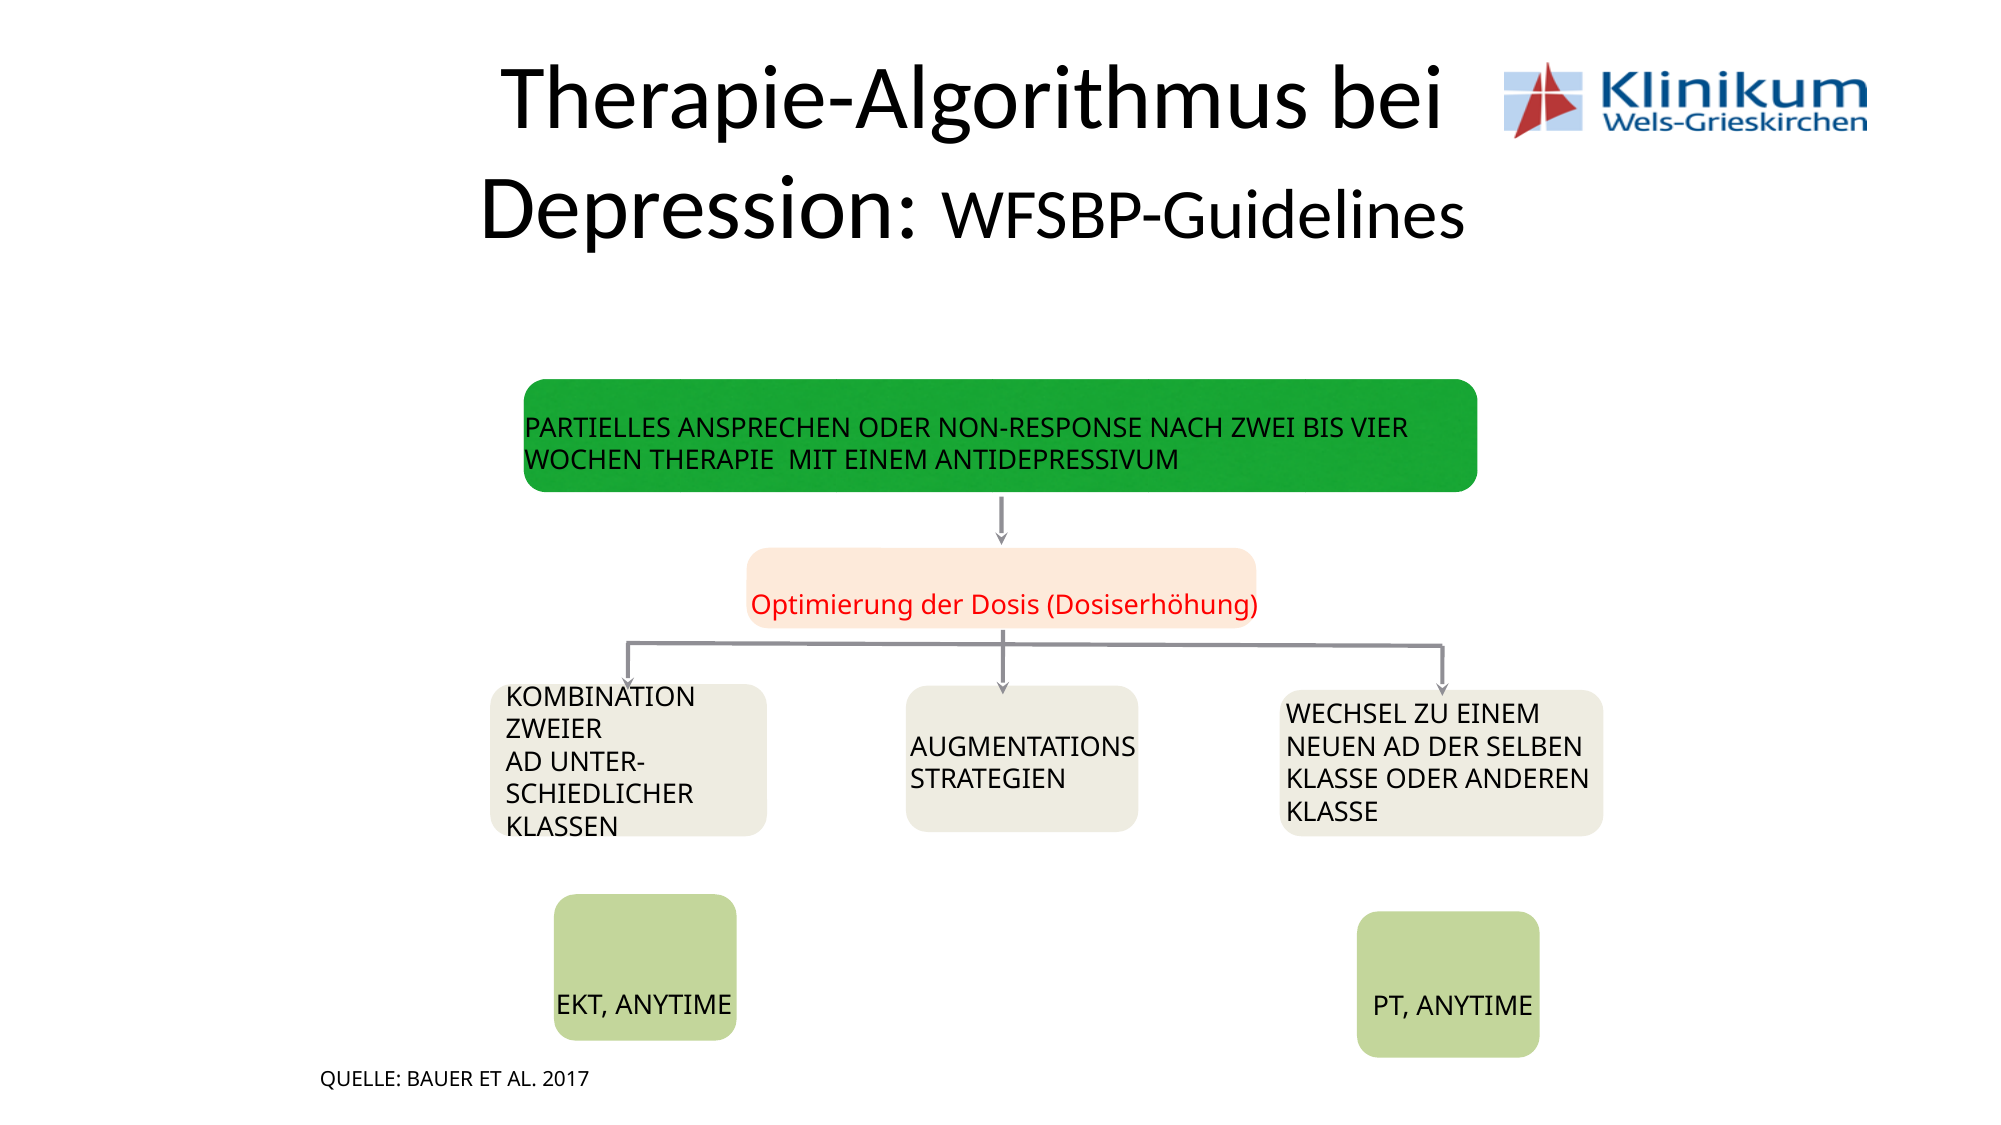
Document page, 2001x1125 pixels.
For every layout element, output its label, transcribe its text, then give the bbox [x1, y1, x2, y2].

text_box [905, 685, 1139, 833]
text_box [1436, 683, 1449, 696]
text_box [1279, 689, 1604, 837]
text_box WECHSEL ZU EINEM NEUEN AD DER SELBEN KLASSE ODER ANDEREN KLASSE [1285, 708, 1600, 816]
text_box EKT, ANYTIME [555, 987, 733, 1020]
text_box [621, 677, 635, 690]
text_box PARTIELLES ANSPRECHEN ODER NON-RESPONSE NACH ZWEI BIS VIER WOCHEN THERAPIE MIT EINEM ANTIDEPRESSIVUM [524, 404, 1478, 480]
title Therapie-Algorithmus bei Depression: WFSBP-Guidelines [280, 29, 1619, 411]
text_box [746, 557, 750, 619]
text_box QUELLE: BAUER ET AL. 2017 [319, 1065, 590, 1091]
picture [1619, 62, 1867, 139]
text_box PT, ANYTIME [1372, 988, 1534, 1022]
text_box [1356, 911, 1540, 1058]
text_box [553, 894, 737, 1041]
text_box KOMBINATION ZWEIER AD UNTER-SCHIEDLICHER KLASSEN [505, 706, 783, 814]
text_box [753, 547, 1250, 554]
text_box [526, 480, 1476, 493]
text_box [490, 684, 768, 837]
text_box AUGMENTATIONS STRATEGIEN [910, 729, 1136, 795]
text_box [523, 379, 1478, 472]
text_box [752, 622, 1250, 629]
text_box Optimierung der Dosis (Dosiserhöhung) [750, 554, 1302, 622]
text_box [996, 681, 1010, 695]
text_box [995, 532, 1008, 545]
